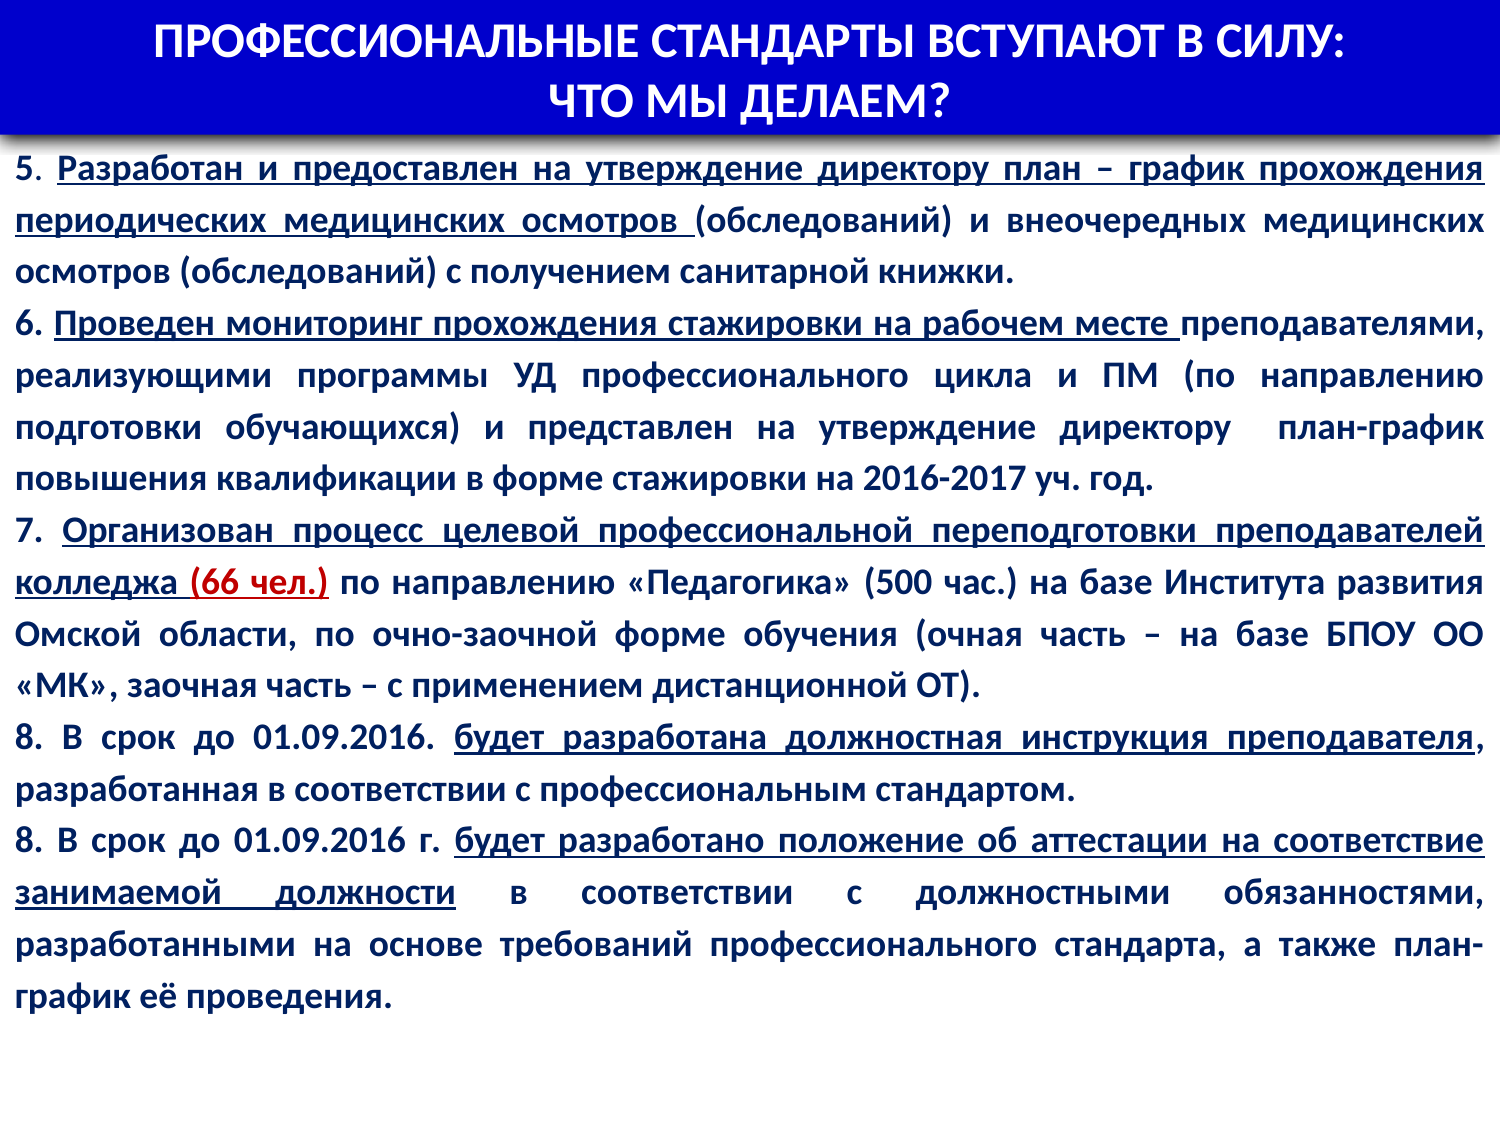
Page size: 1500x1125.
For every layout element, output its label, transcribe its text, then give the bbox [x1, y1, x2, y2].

text_box ПРОФЕССИОНАЛЬНЫЕ СТАНДАРТЫ ВСТУПАЮТ В СИЛУ: ЧТО МЫ ДЕЛАЕМ? [0, 0, 1500, 128]
text_box 5. Разработан и предоставлен на утверждение директору план – график прохождения периодических медицинских осмотров (обследований) и внеочередных медицинских осмотров (обследований) с получением санитарной книжки. 6. Проведен мониторинг прохождения стажировки на рабочем месте преподавателями, реализующими программы УД профессионального цикла и ПМ (по направлению подготовки обучающихся) и представлен на утверждение директору план-график повышения квалификации в форме стажировки на 2016-2017 уч. год. 7. Организован процесс целевой профессиональной переподготовки преподавателей колледжа (66 чел.) по направлению «Педагогика» (500 час.) на базе Института развития Омской области, по очно-заочной форме обучения (очная часть – на базе БПОУ ОО «МК», заочная часть – с применением дистанционной ОТ). 8. В срок до 01.09.2016. будет разработана должностная инструкция преподавателя, разработанная в соответствии с профессиональным стандартом. 8. В срок до 01.09.2016 г. будет разработано положение об аттестации на соответствие занимаемой должности в соответствии с должностными обязанностями, разработанными на основе требований профессионального стандарта, а также план-график её проведения. [0, 128, 1500, 1125]
